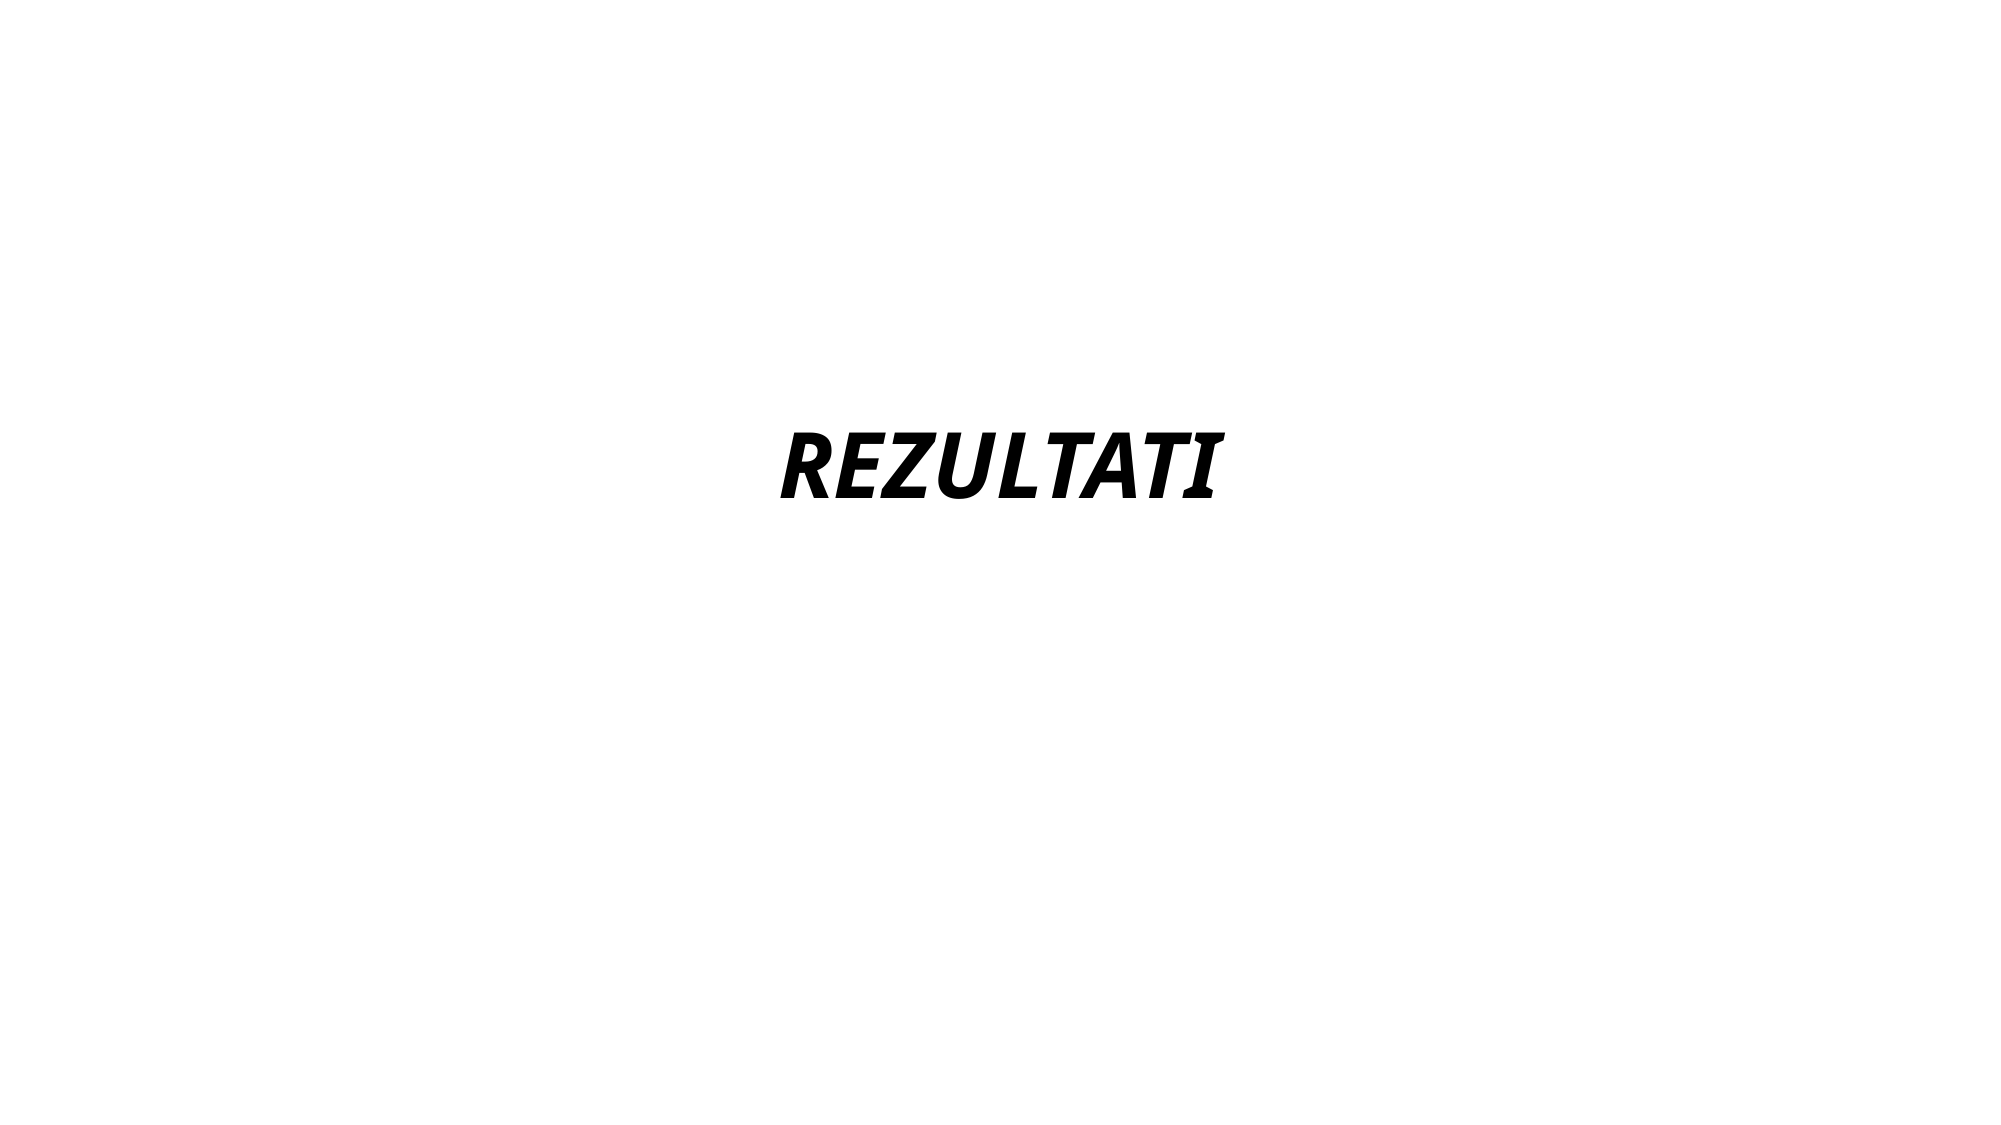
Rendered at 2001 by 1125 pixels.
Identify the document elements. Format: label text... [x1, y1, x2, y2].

text_box REZULTATI [137, 353, 1863, 571]
